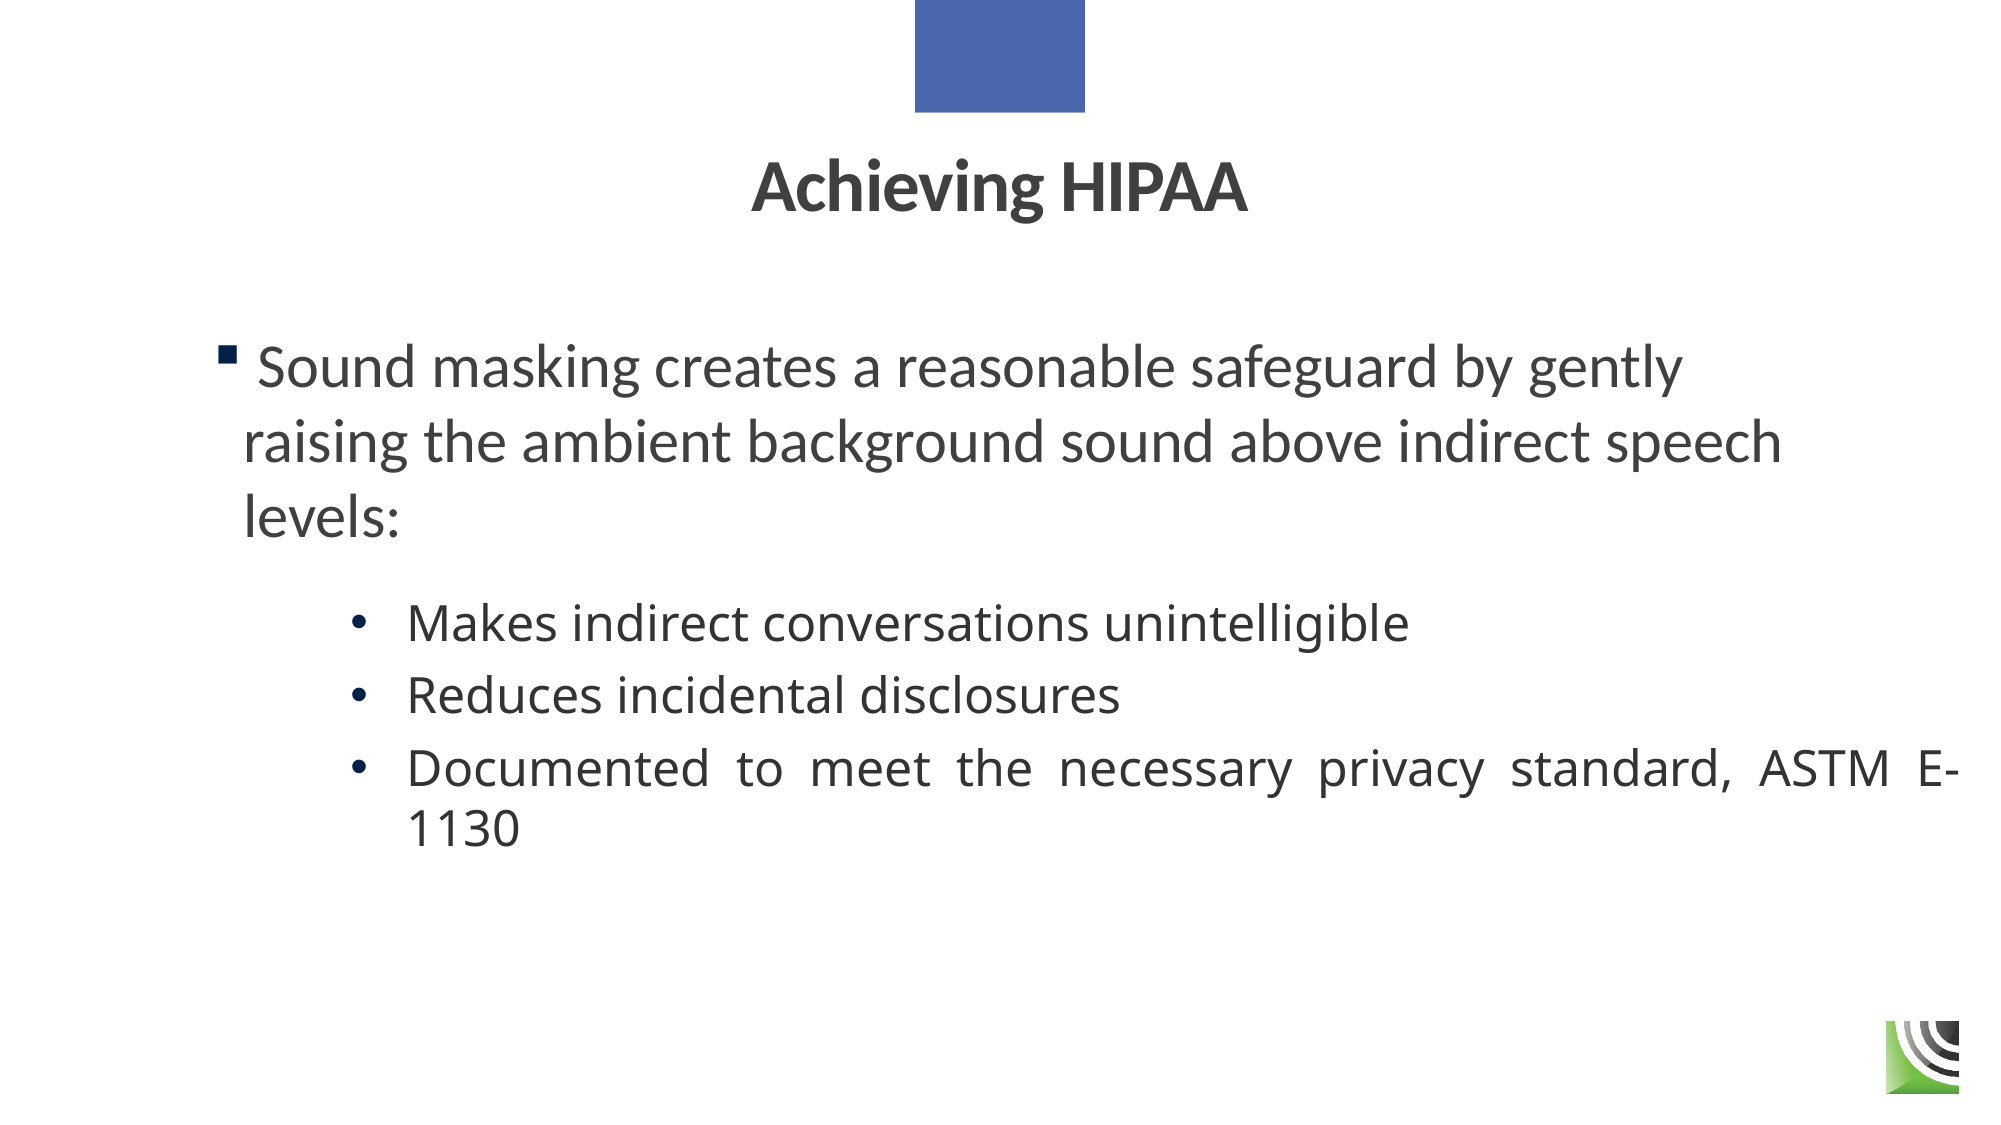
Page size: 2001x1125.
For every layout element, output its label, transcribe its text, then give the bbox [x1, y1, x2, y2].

text_box [914, 0, 1086, 114]
title Achieving HIPAA [346, 135, 1654, 217]
picture [1886, 1021, 1960, 1095]
text_box Sound masking creates a reasonable safeguard by gently raising the ambient background sound above indirect speech levels: [180, 217, 1820, 653]
text_box Makes indirect conversations unintelligible Reduces incidental disclosures Documented to meet the necessary privacy standard, ASTM E-1130 [302, 583, 1977, 937]
